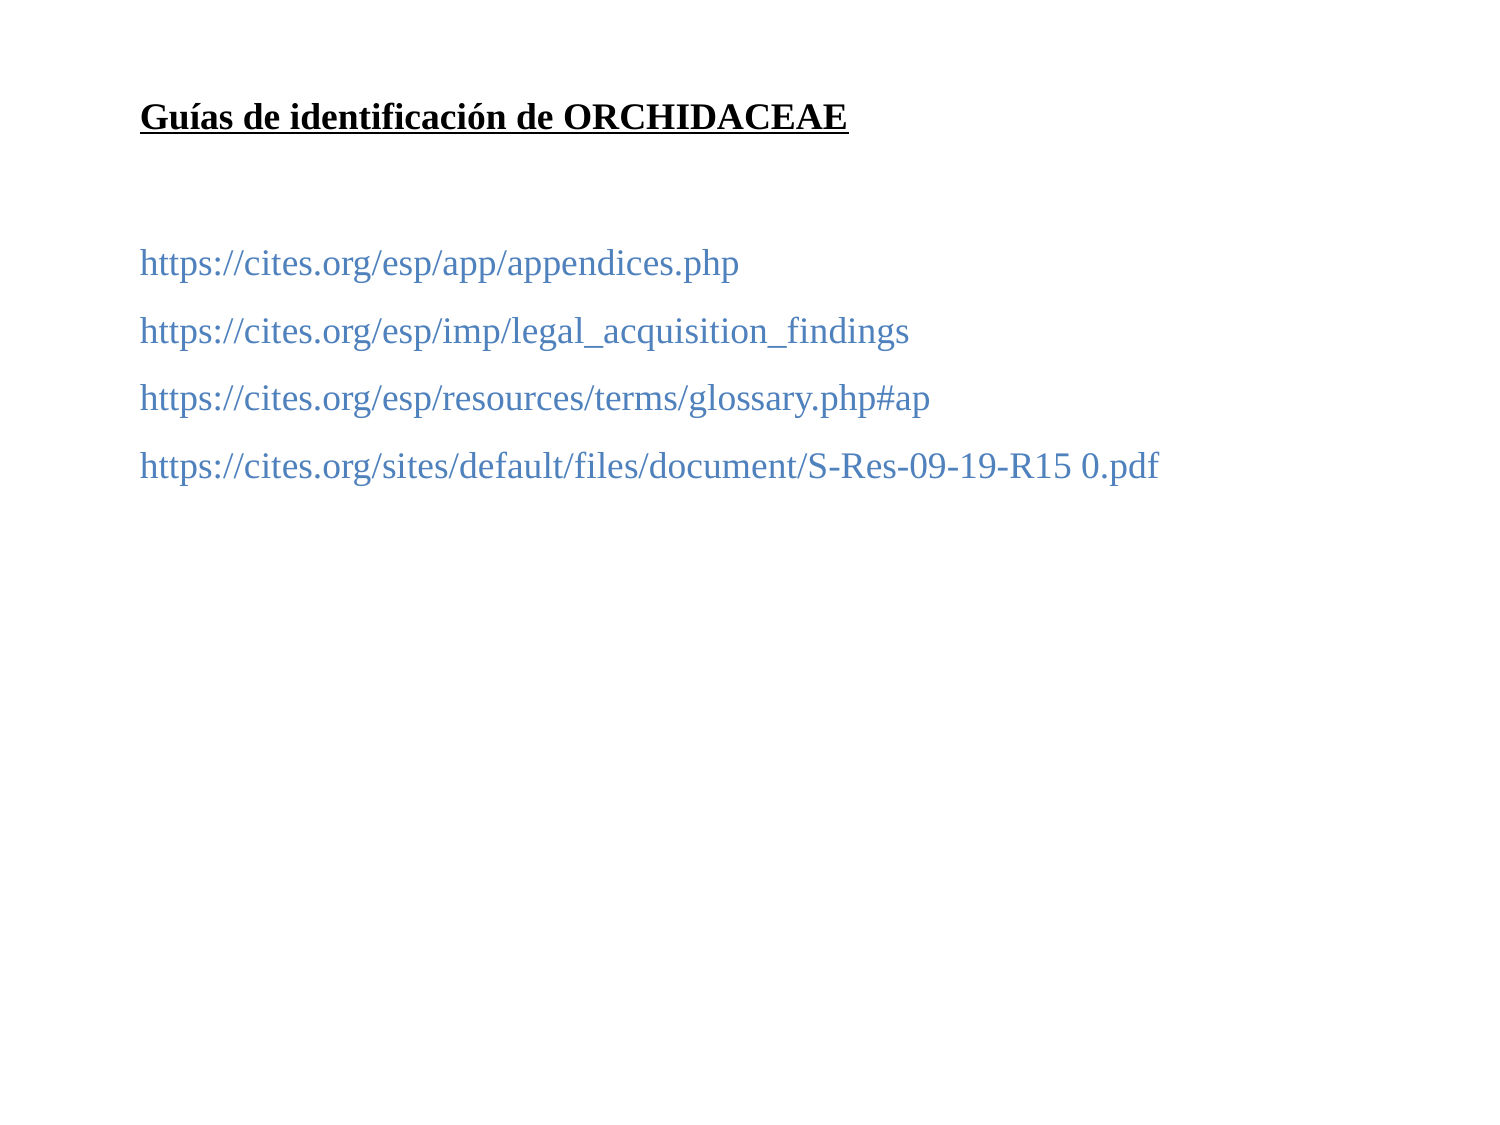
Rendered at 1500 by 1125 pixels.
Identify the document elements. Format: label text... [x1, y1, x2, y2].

text_box Guías de identificación de ORCHIDACEAE [124, 62, 875, 145]
text_box https://cites.org/esp/app/appendices.php https://cites.org/esp/imp/legal_acquisition_findings https://cites.org/esp/resources/terms/glossary.php#ap https://cites.org/sites/default/files/document/S-Res-09-19-R15 0.pdf [125, 208, 1350, 494]
